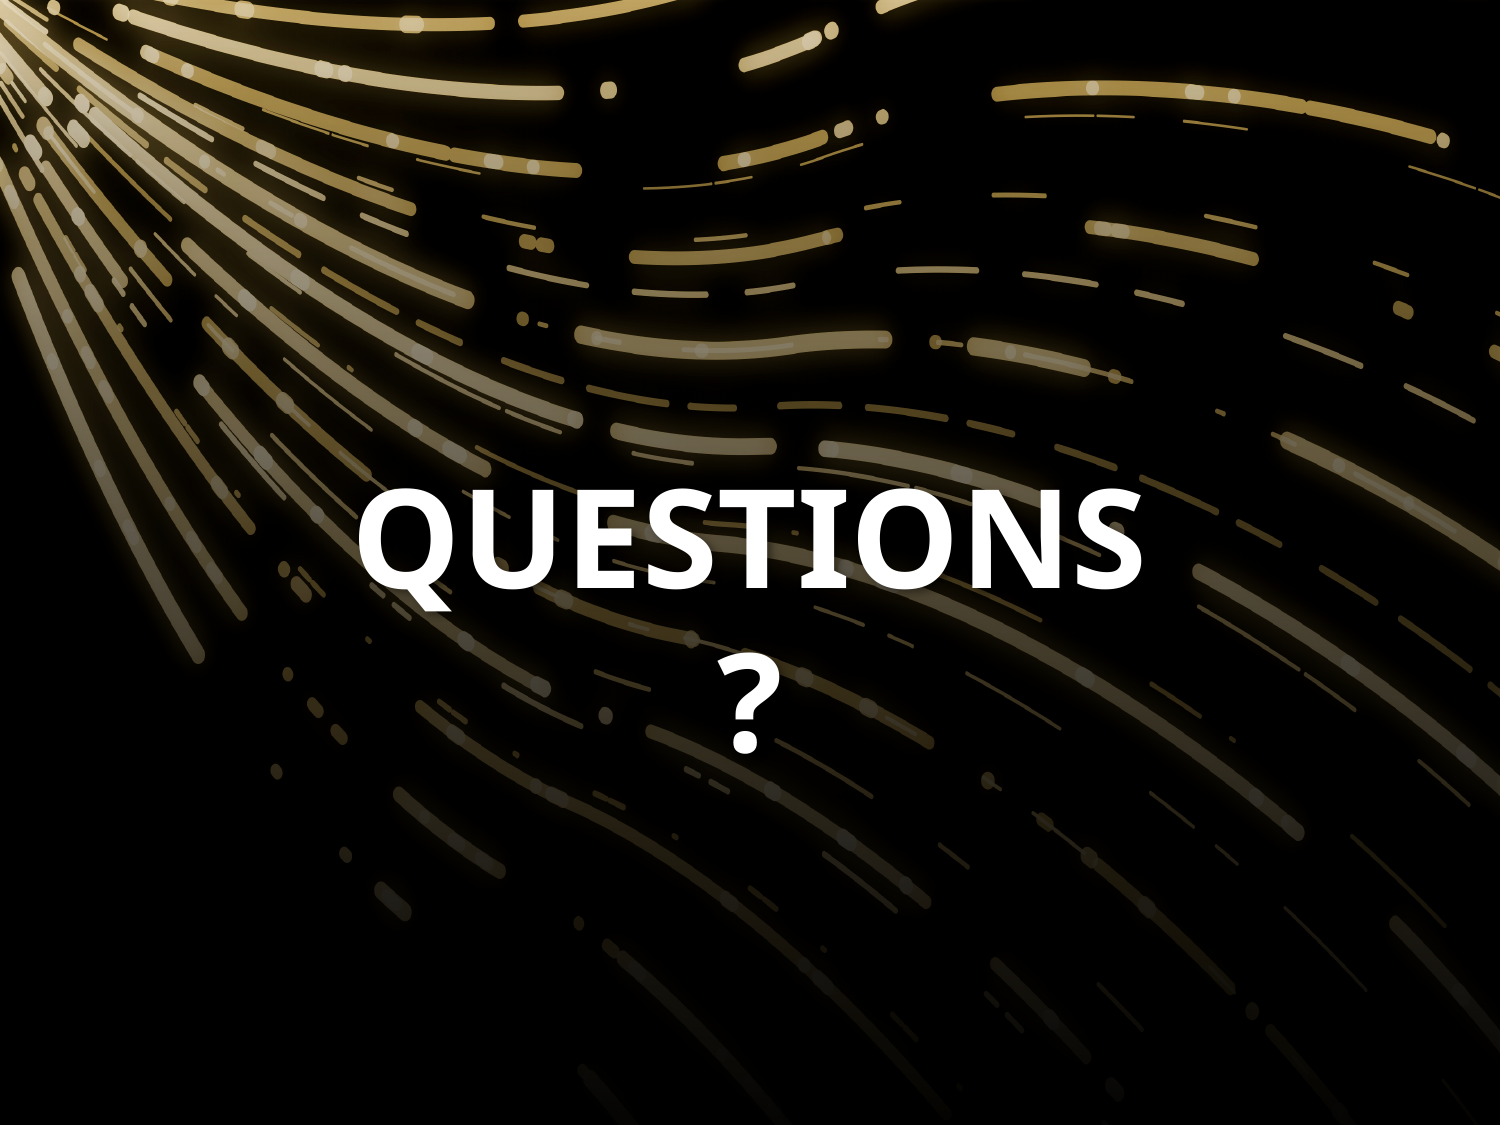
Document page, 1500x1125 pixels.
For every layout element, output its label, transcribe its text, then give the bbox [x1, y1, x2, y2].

text_box QUESTIONS? [329, 443, 1171, 788]
text_box [0, 0, 1500, 1125]
